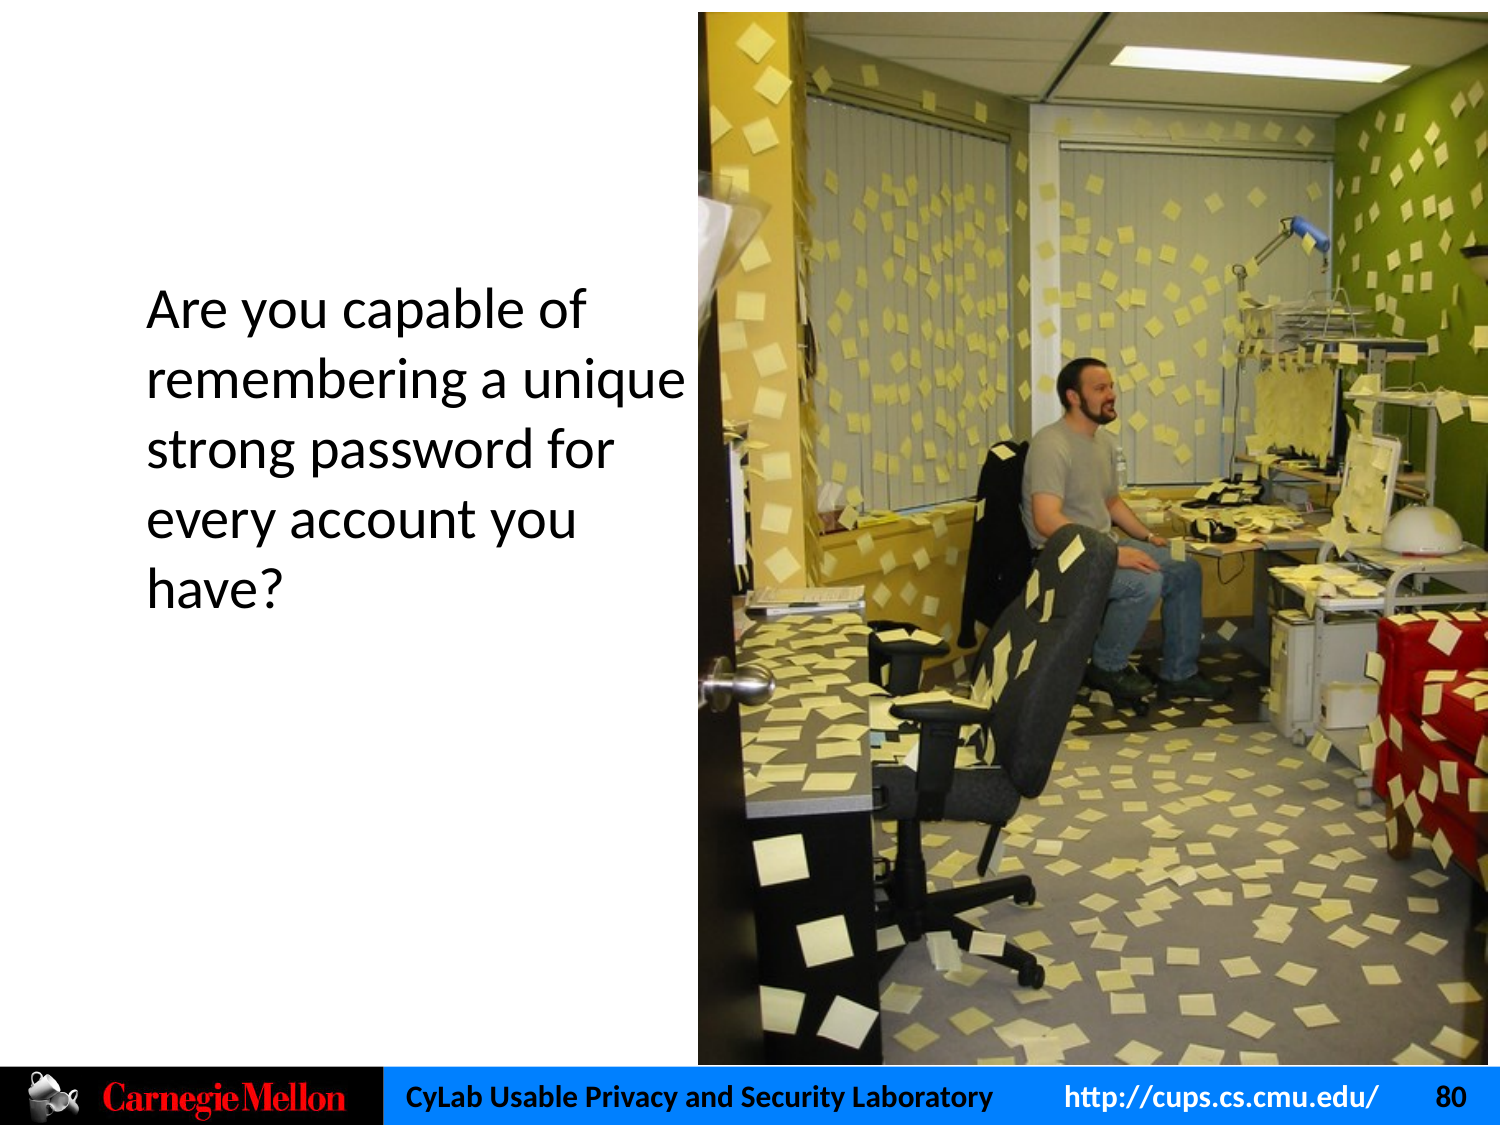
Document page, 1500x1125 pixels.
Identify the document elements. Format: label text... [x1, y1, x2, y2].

picture [698, 12, 1488, 1065]
list Are you capable of remembering a unique strong password for every account you have? [75, 262, 693, 1005]
picture [23, 1068, 83, 1124]
picture [98, 1080, 348, 1122]
